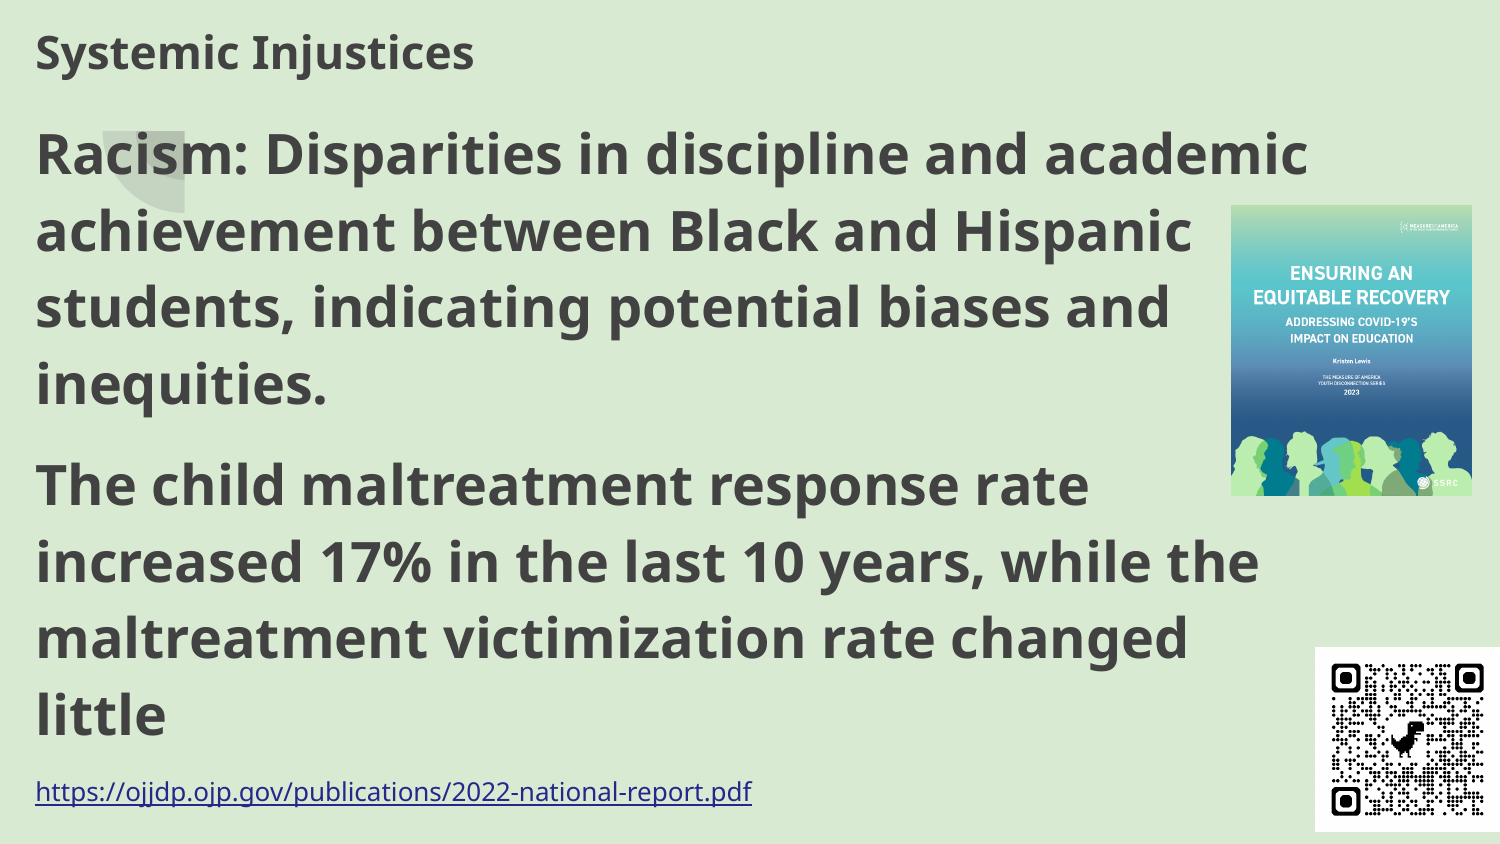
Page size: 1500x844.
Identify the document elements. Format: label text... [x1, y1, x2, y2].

picture [1315, 646, 1500, 832]
list Racism: Disparities in discipline and academic achievement between Black and Hispanic students, indicating potential biases and inequities. The child maltreatment response rate increased 17% in the last 10 years, while the maltreatment victimization rate changed little https://ojjdp.ojp.gov/publications/2022-national-report.pdf [20, 93, 1338, 832]
title Systemic Injustices [20, 0, 1419, 94]
picture [1231, 204, 1472, 496]
